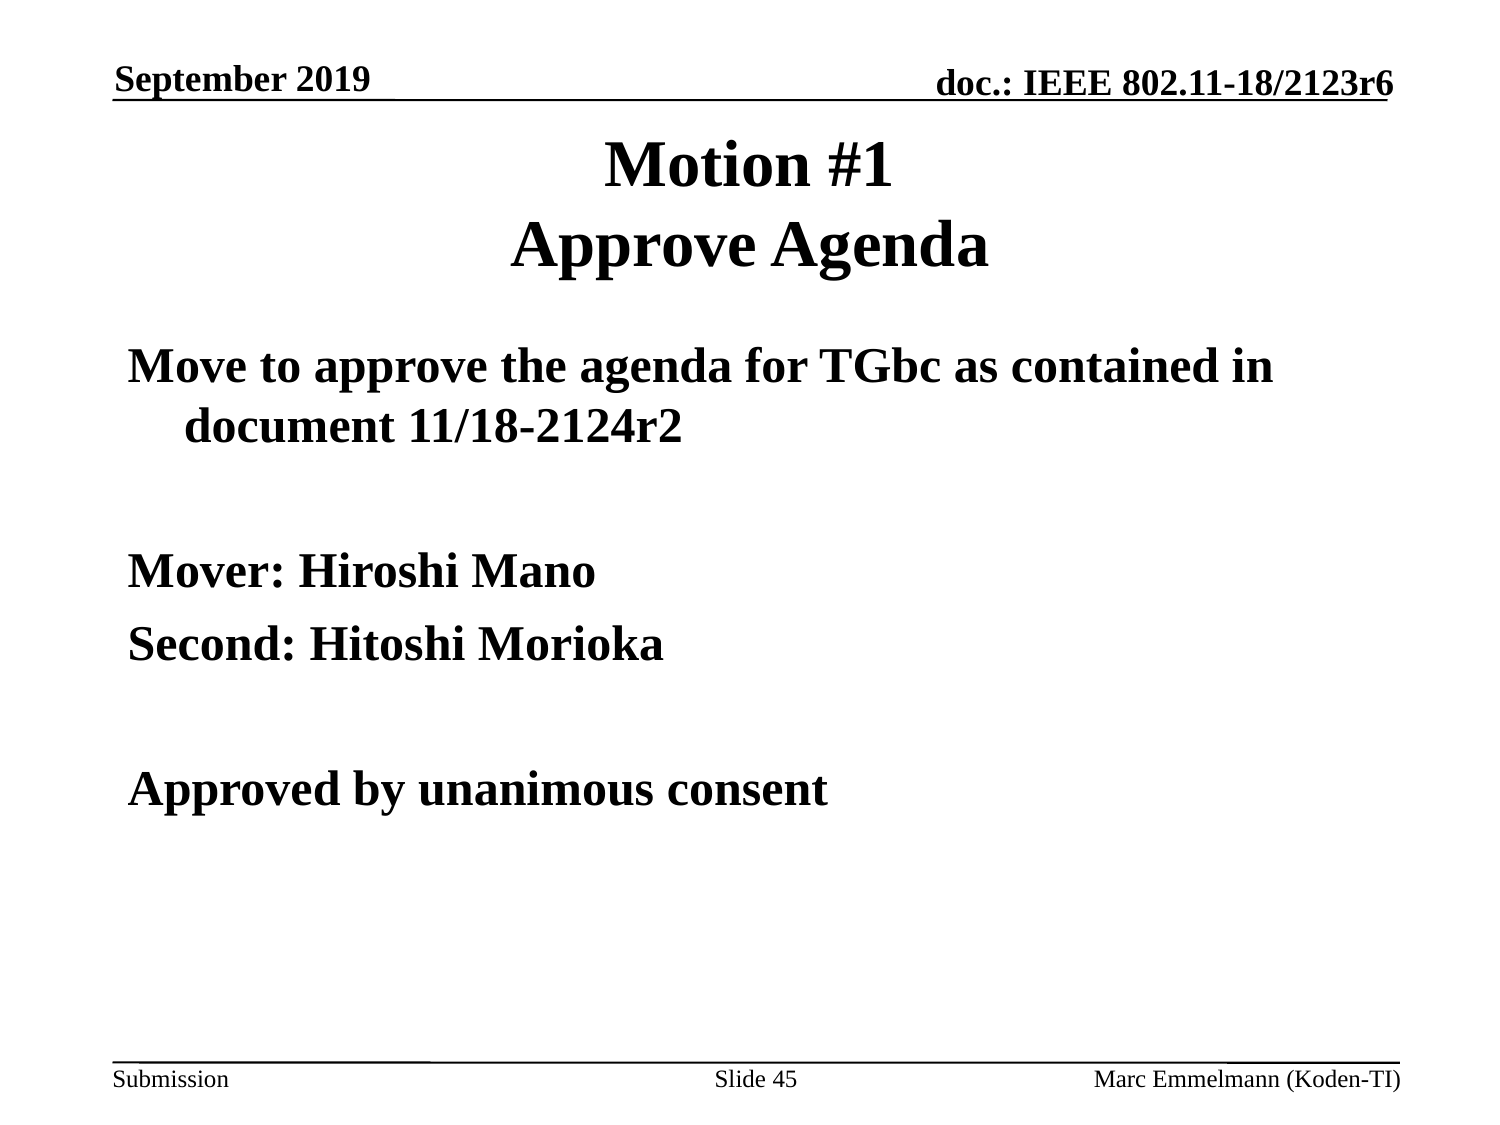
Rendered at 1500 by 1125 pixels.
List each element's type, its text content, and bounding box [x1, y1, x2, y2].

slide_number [114, 54, 423, 100]
title Motion #1 Approve Agenda [112, 112, 1388, 288]
list Move to approve the agenda for TGbc as contained in document 11/18-2124r2 Mover: Hiroshi Mano Second: Hitoshi Morioka Approved by unanimous consent [112, 324, 1388, 1000]
slide_number Slide 45 [712, 1061, 800, 1123]
footer Marc Emmelmann (Koden-TI) [878, 1061, 1402, 1093]
